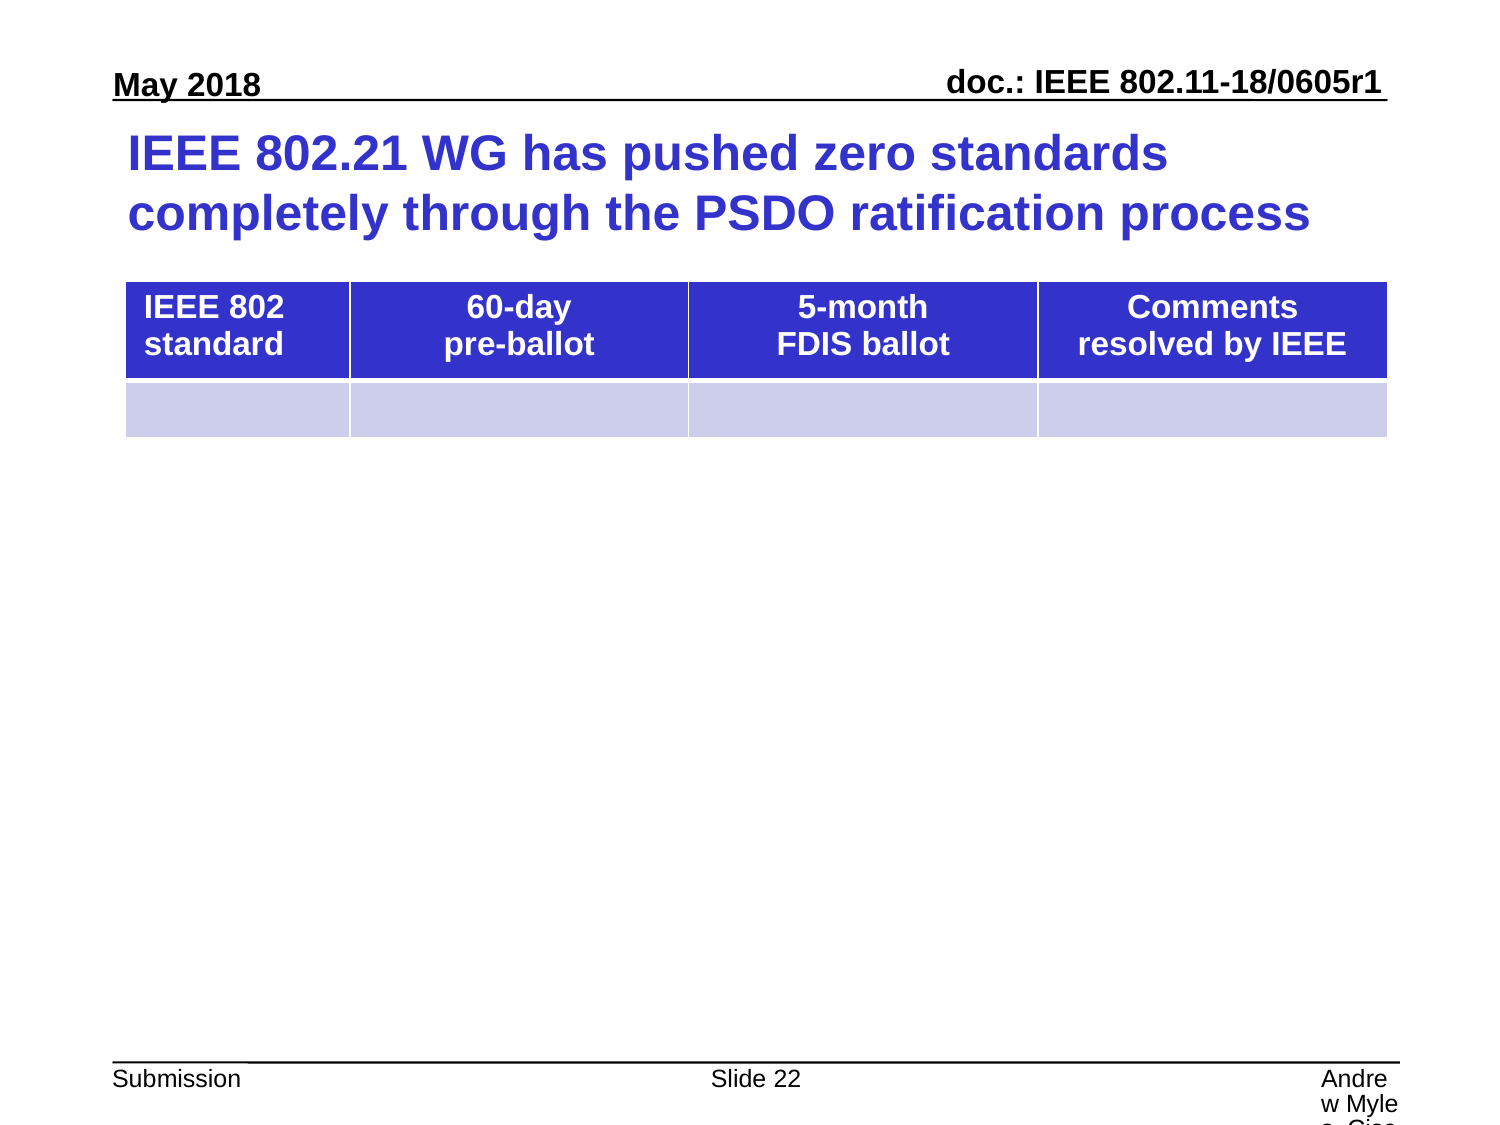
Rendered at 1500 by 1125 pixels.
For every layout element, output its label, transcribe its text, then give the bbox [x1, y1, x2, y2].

table_header IEEE 802 standard [126, 282, 349, 378]
table_cell [351, 383, 688, 437]
table_cell [126, 383, 349, 437]
table_cell [689, 383, 1037, 437]
title IEEE 802.21 WG has pushed zero standards completely through the PSDO ratification process [112, 112, 1388, 288]
slide_number Slide 22 [709, 1061, 803, 1093]
table_header 60-day pre-ballot [351, 282, 688, 378]
table_header Comments resolved by IEEE [1039, 282, 1387, 378]
footer Andrew Myles, Cisco [1320, 1061, 1402, 1093]
table_header 5-month FDIS ballot [689, 282, 1037, 378]
table_cell [1039, 383, 1387, 437]
